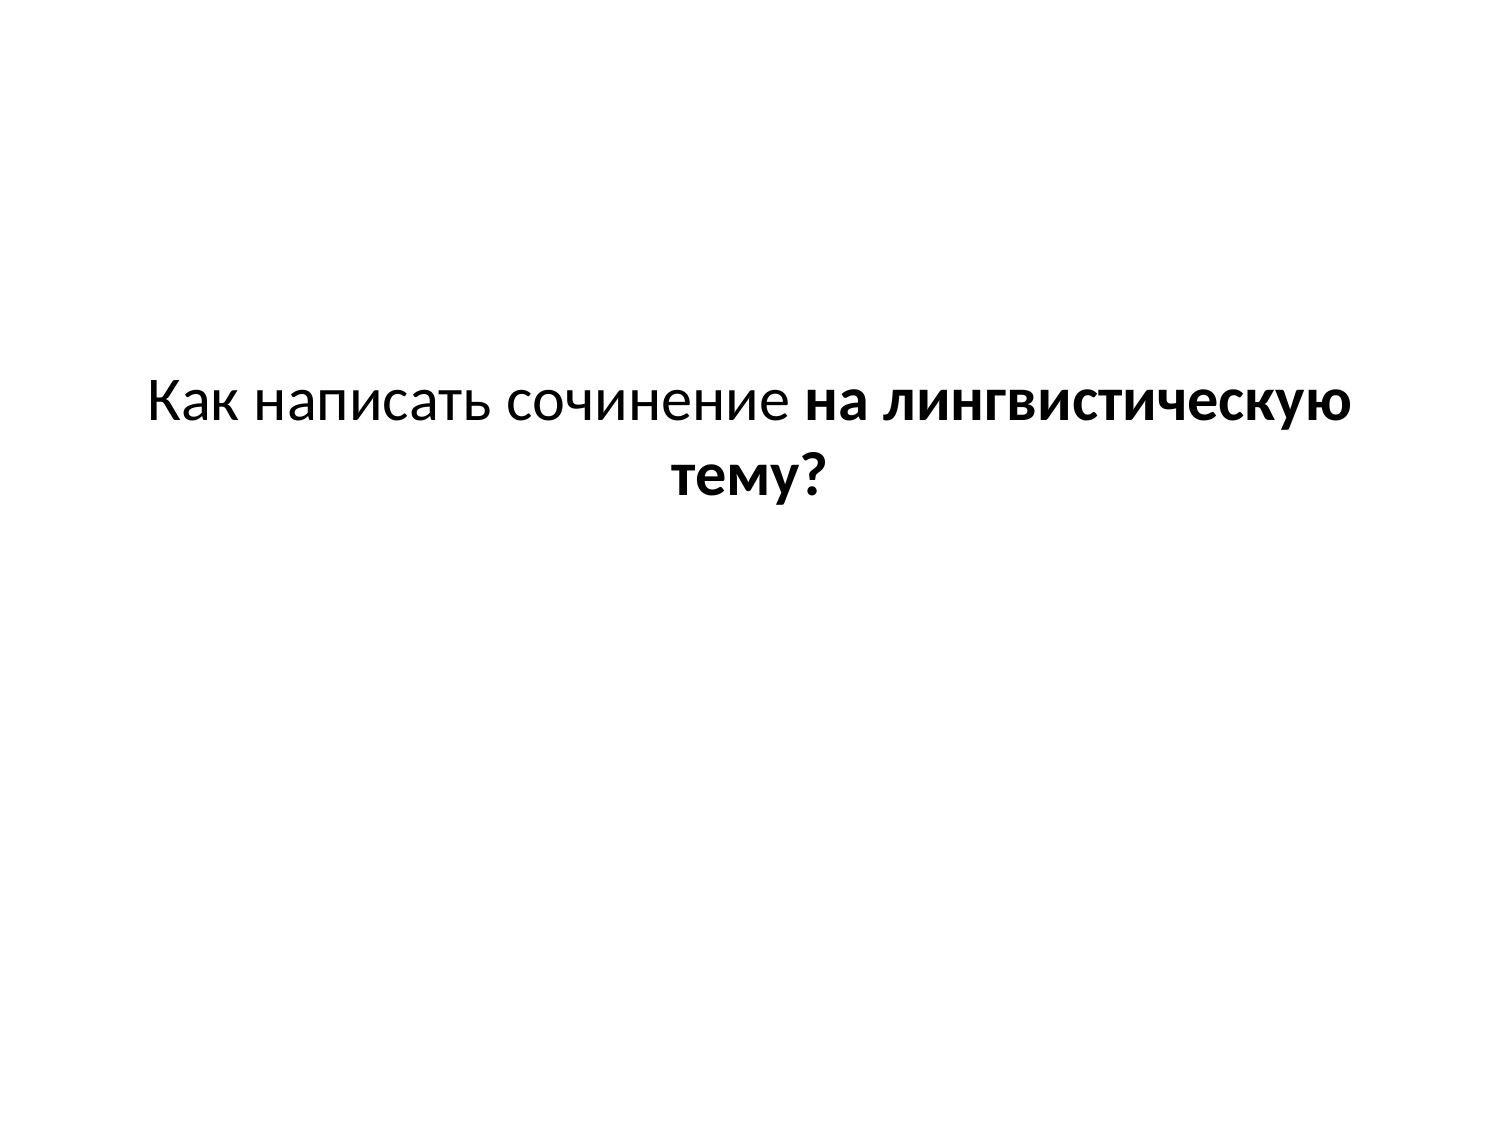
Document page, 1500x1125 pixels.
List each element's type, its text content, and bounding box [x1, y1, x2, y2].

title Как написать сочинение на лингвистическую тему? [112, 349, 1388, 591]
